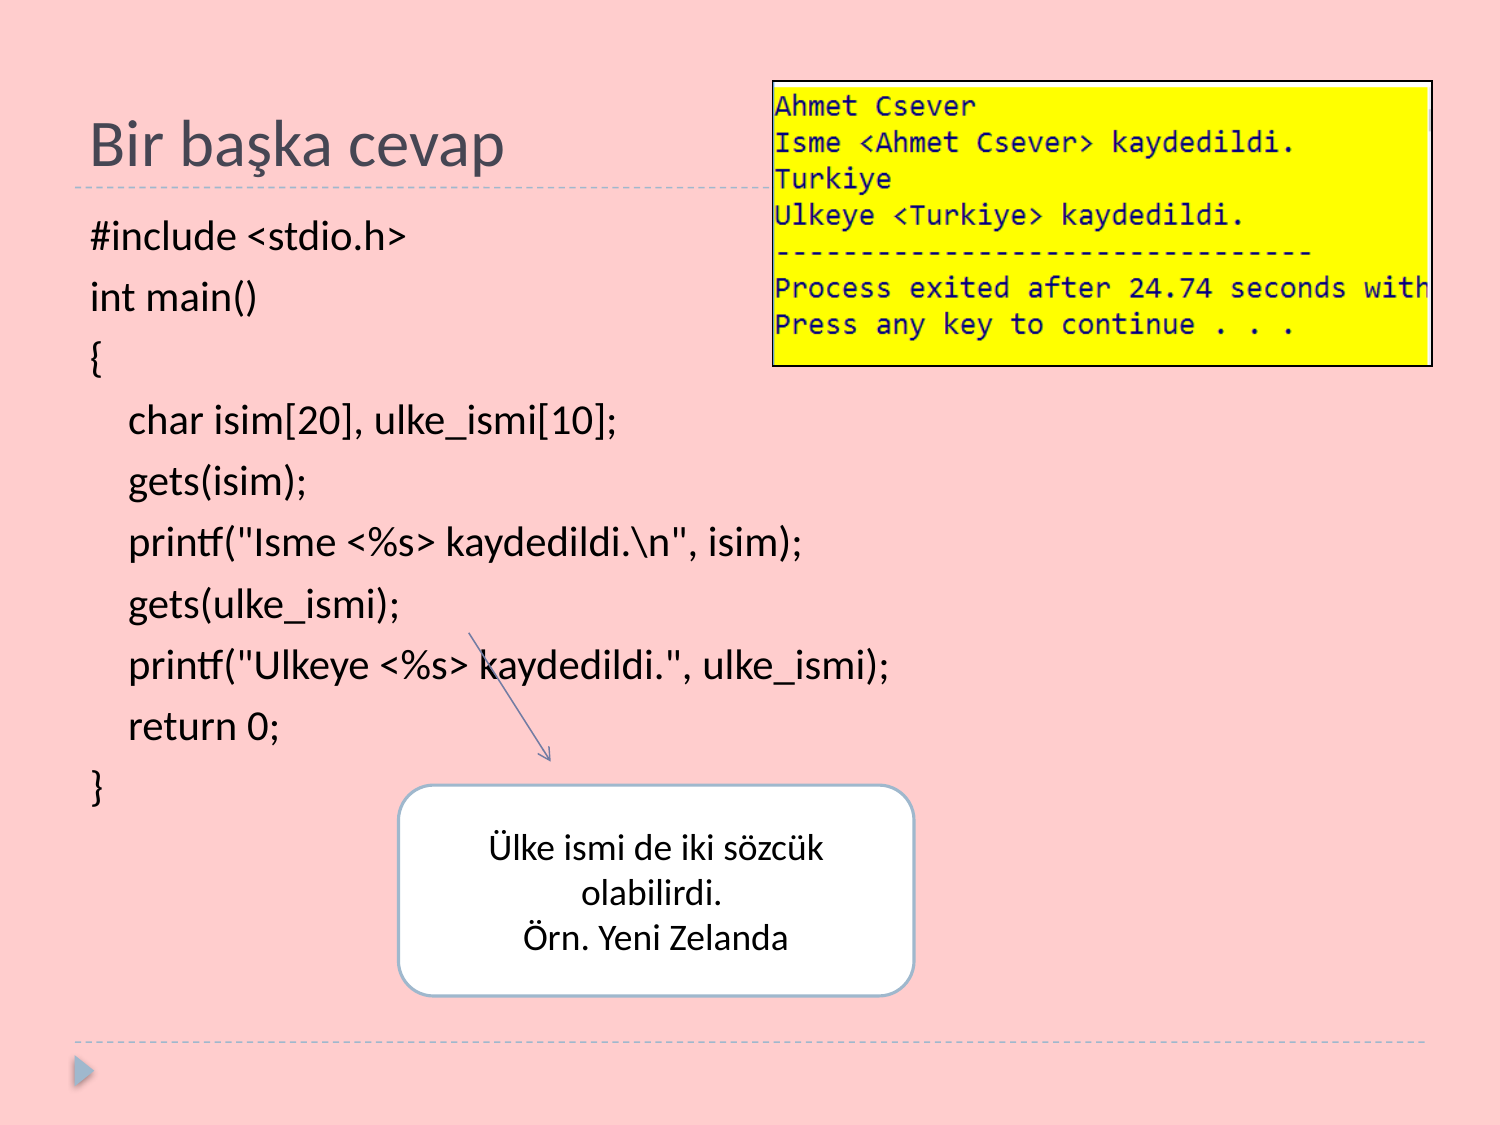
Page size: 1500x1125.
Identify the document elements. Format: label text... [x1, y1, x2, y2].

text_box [398, 632, 915, 997]
title Bir başka cevap [75, 24, 1425, 188]
list #include <stdio.h> int main() { char isim[20], ulke_ismi[10]; gets(isim); printf("Isme <%s> kaydedildi.\n", isim); gets(ulke_ismi); printf("Ulkeye <%s> kaydedildi.", ulke_ismi); return 0; } [75, 200, 1425, 821]
picture [773, 81, 1432, 366]
